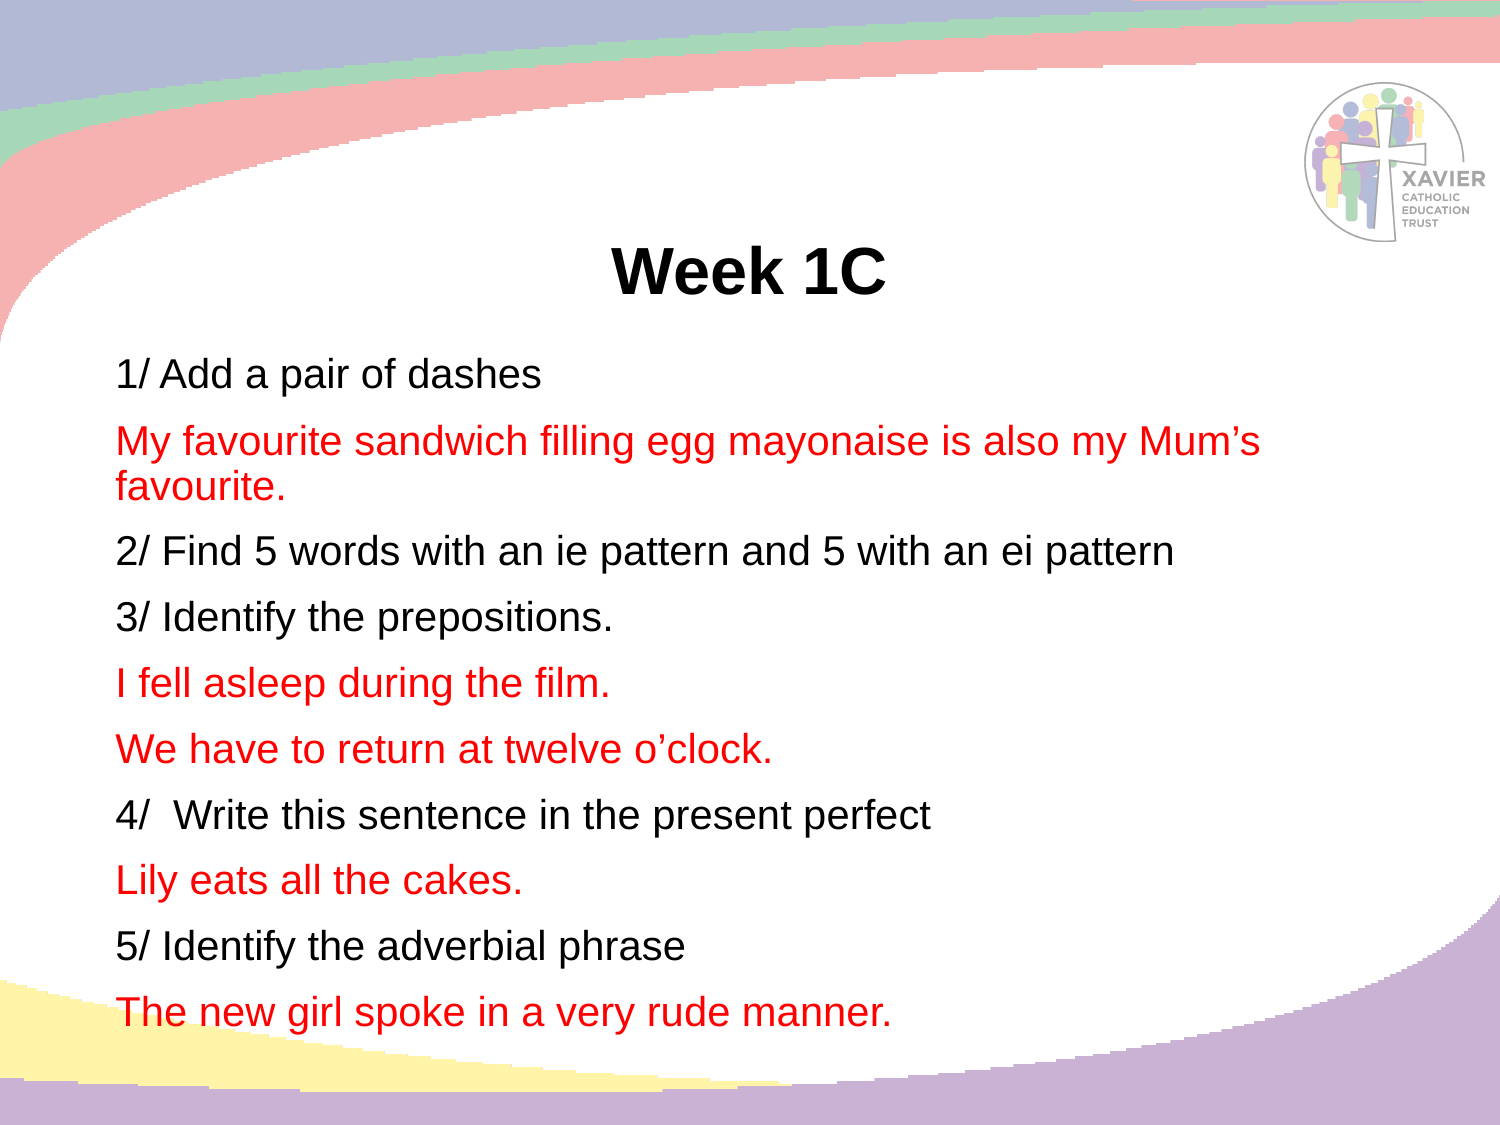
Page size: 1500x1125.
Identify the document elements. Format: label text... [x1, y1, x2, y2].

title Week 1C [112, 184, 1388, 325]
subtitle 1/ Add a pair of dashes My favourite sandwich filling egg mayonaise is also my Mum’s favourite. 2/ Find 5 words with an ie pattern and 5 with an ei pattern 3/ Identify the prepositions. I fell asleep during the film. We have to return at twelve o’clock. 4/ Write this sentence in the present perfect Lily eats all the cakes. 5/ Identify the adverbial phrase The new girl spoke in a very rude manner. [100, 338, 1412, 1047]
